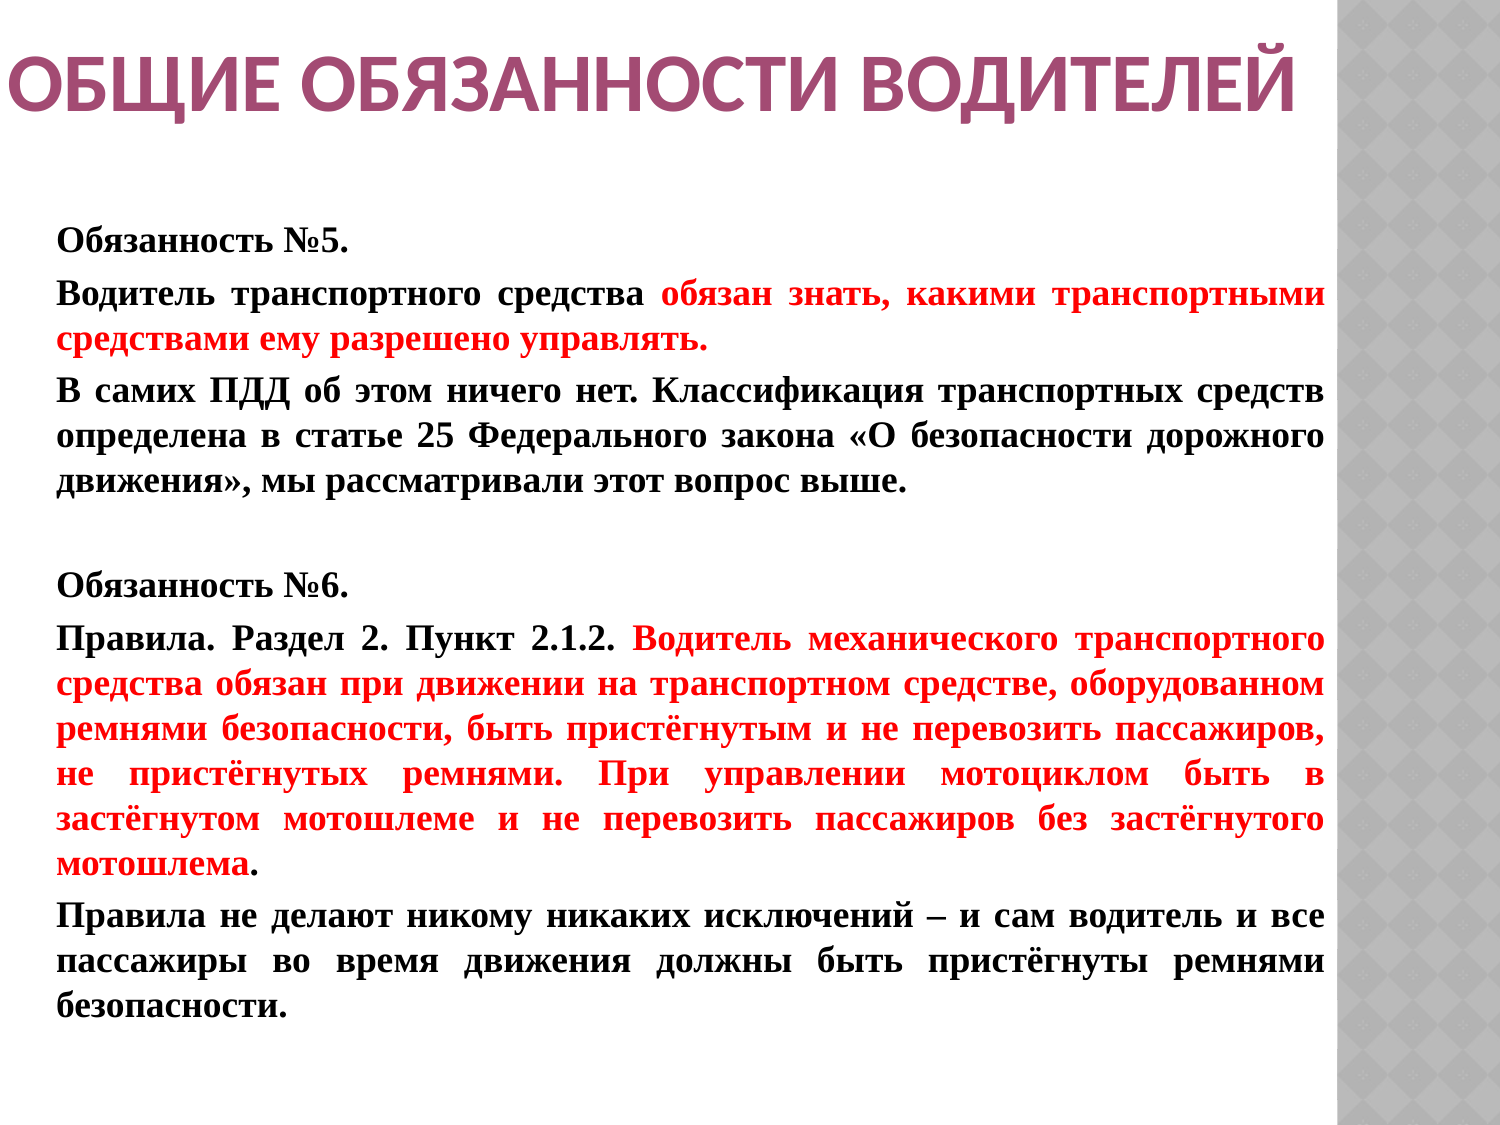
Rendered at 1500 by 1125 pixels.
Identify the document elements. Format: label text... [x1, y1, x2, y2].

text_box Обязанность №5. Водитель транспортного средства обязан знать, какими транспортными средствами ему разрешено управлять. В самих ПДД об этом ничего нет. Классификация транспортных средств определена в статье 25 Федерального закона «О безопасности дорожного движения», мы рассматривали этот вопрос выше. Обязанность №6. Правила. Раздел 2. Пункт 2.1.2. Водитель механического транспортного средства обязан при движении на транспортном средстве, оборудованном ремнями безопасности, быть пристёгнутым и не перевозить пассажиров, не пристёгнутых ремнями. При управлении мотоциклом быть в застёгнутом мотошлеме и не перевозить пассажиров без застёгнутого мотошлема. Правила не делают никому никаких исключений – и сам водитель и все пассажиры во время движения должны быть пристёгнуты ремнями безопасности. [41, 208, 1341, 1047]
text_box Общие обязанности водителей [0, 0, 1406, 128]
